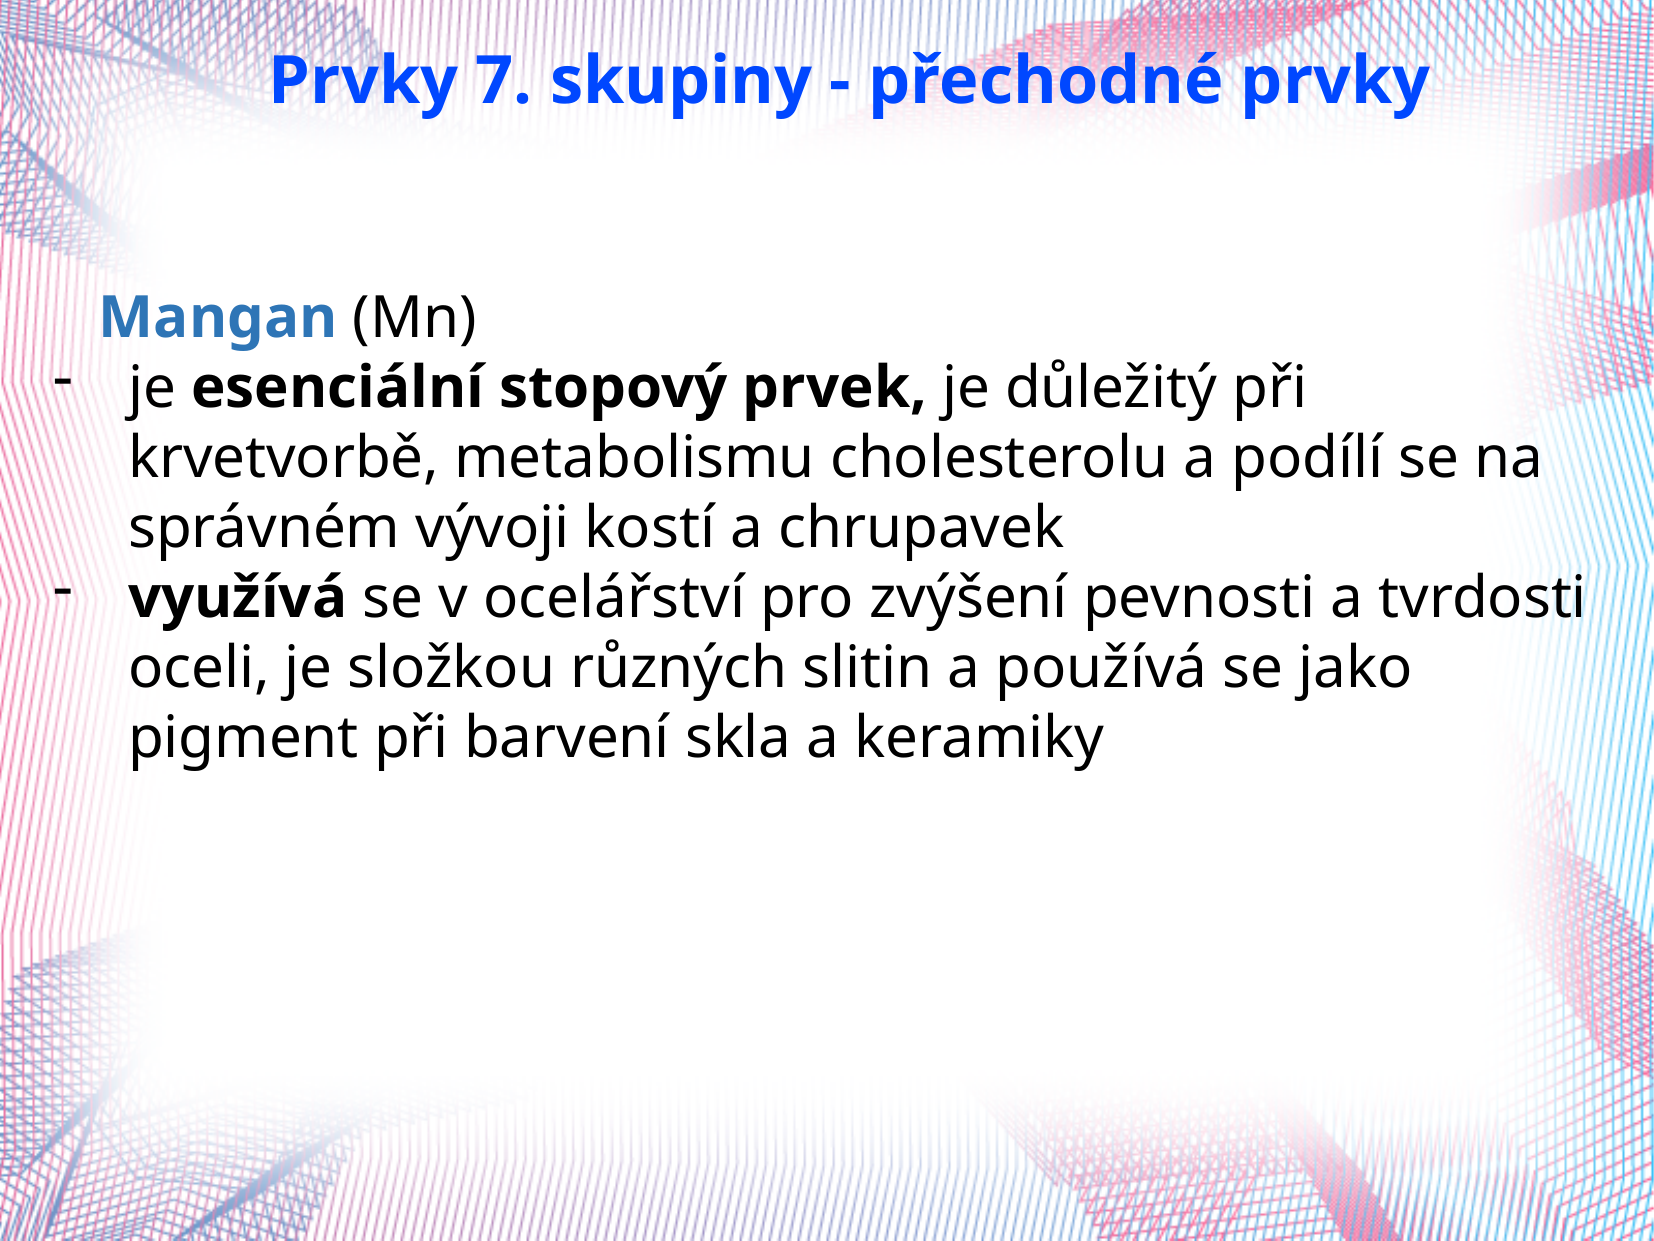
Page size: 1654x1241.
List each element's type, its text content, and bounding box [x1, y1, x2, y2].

text_box Prvky 7. skupiny - přechodné prvky [159, 30, 1542, 225]
text_box Mangan (Mn) je esenciální stopový prvek, je důležitý při krvetvorbě, metabolismu cholesterolu a podílí se na správném vývoji kostí a chrupavek využívá se v ocelářství pro zvýšení pevnosti a tvrdosti oceli, je složkou různých slitin a používá se jako pigment při barvení skla a keramiky za běžné teploty je stálý a nepodléhá korozi(na povrchu vytváří vrstvičku oxidu chromitého Cr2O3 [38, 202, 1616, 1241]
picture [0, 0, 1654, 1241]
